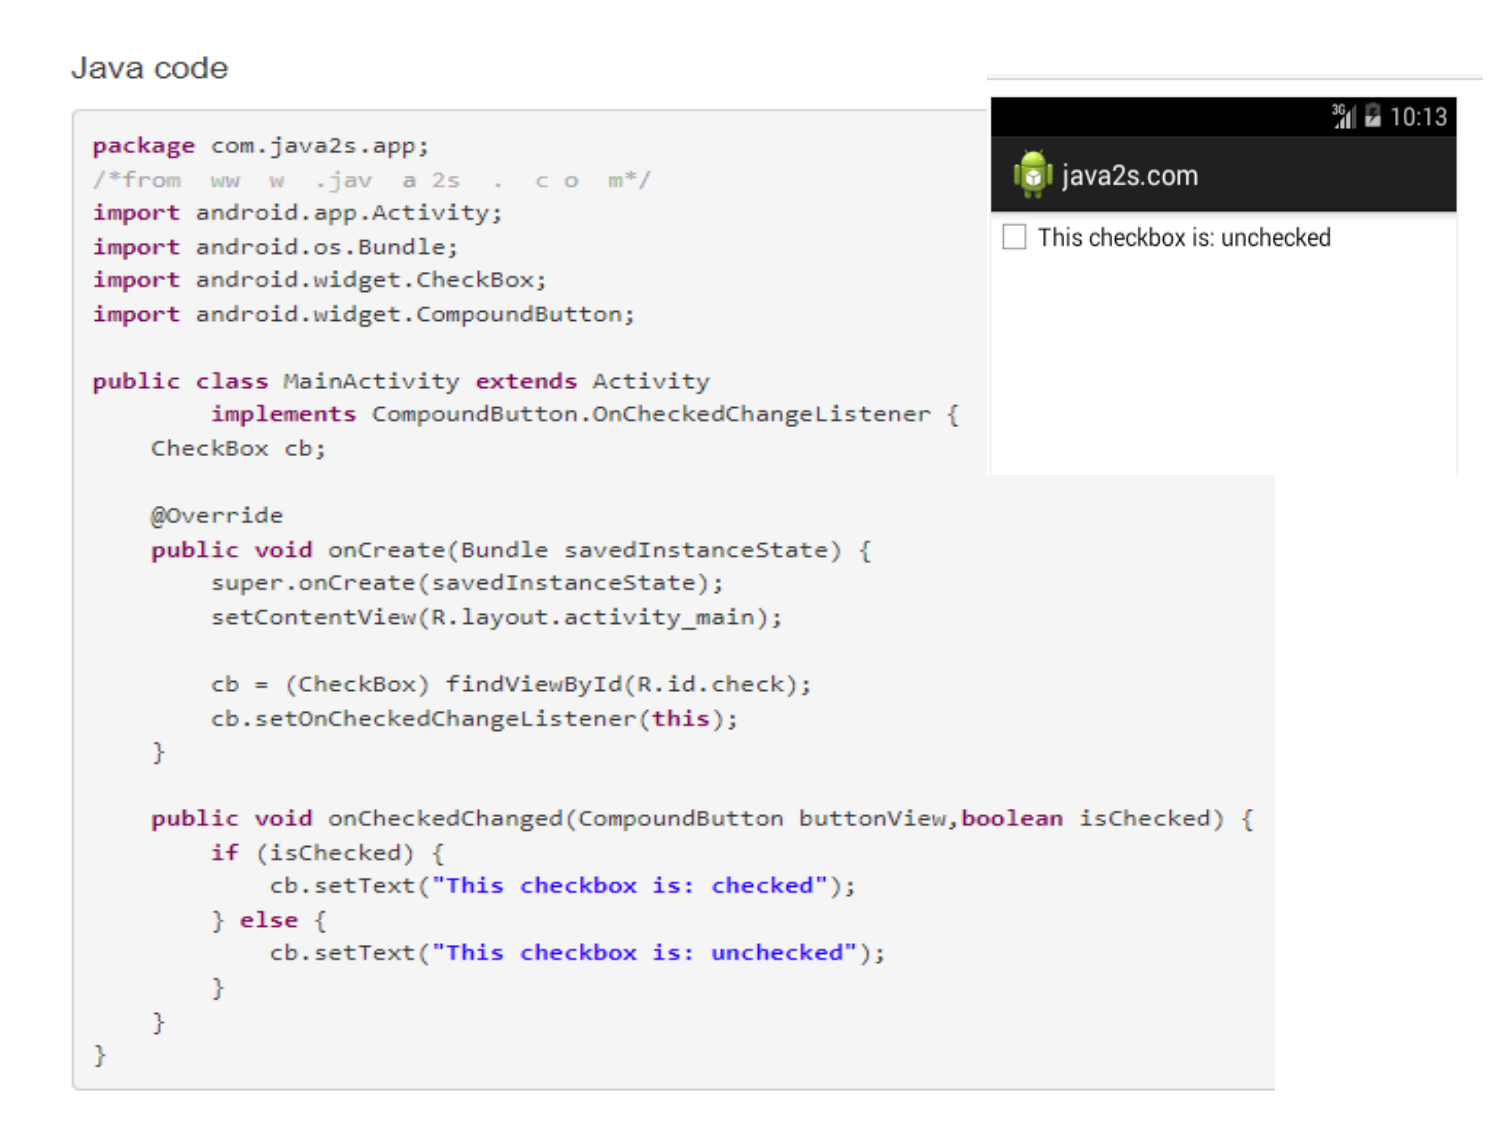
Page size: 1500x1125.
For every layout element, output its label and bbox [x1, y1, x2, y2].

list [62, 37, 1276, 1101]
list [987, 74, 1484, 476]
